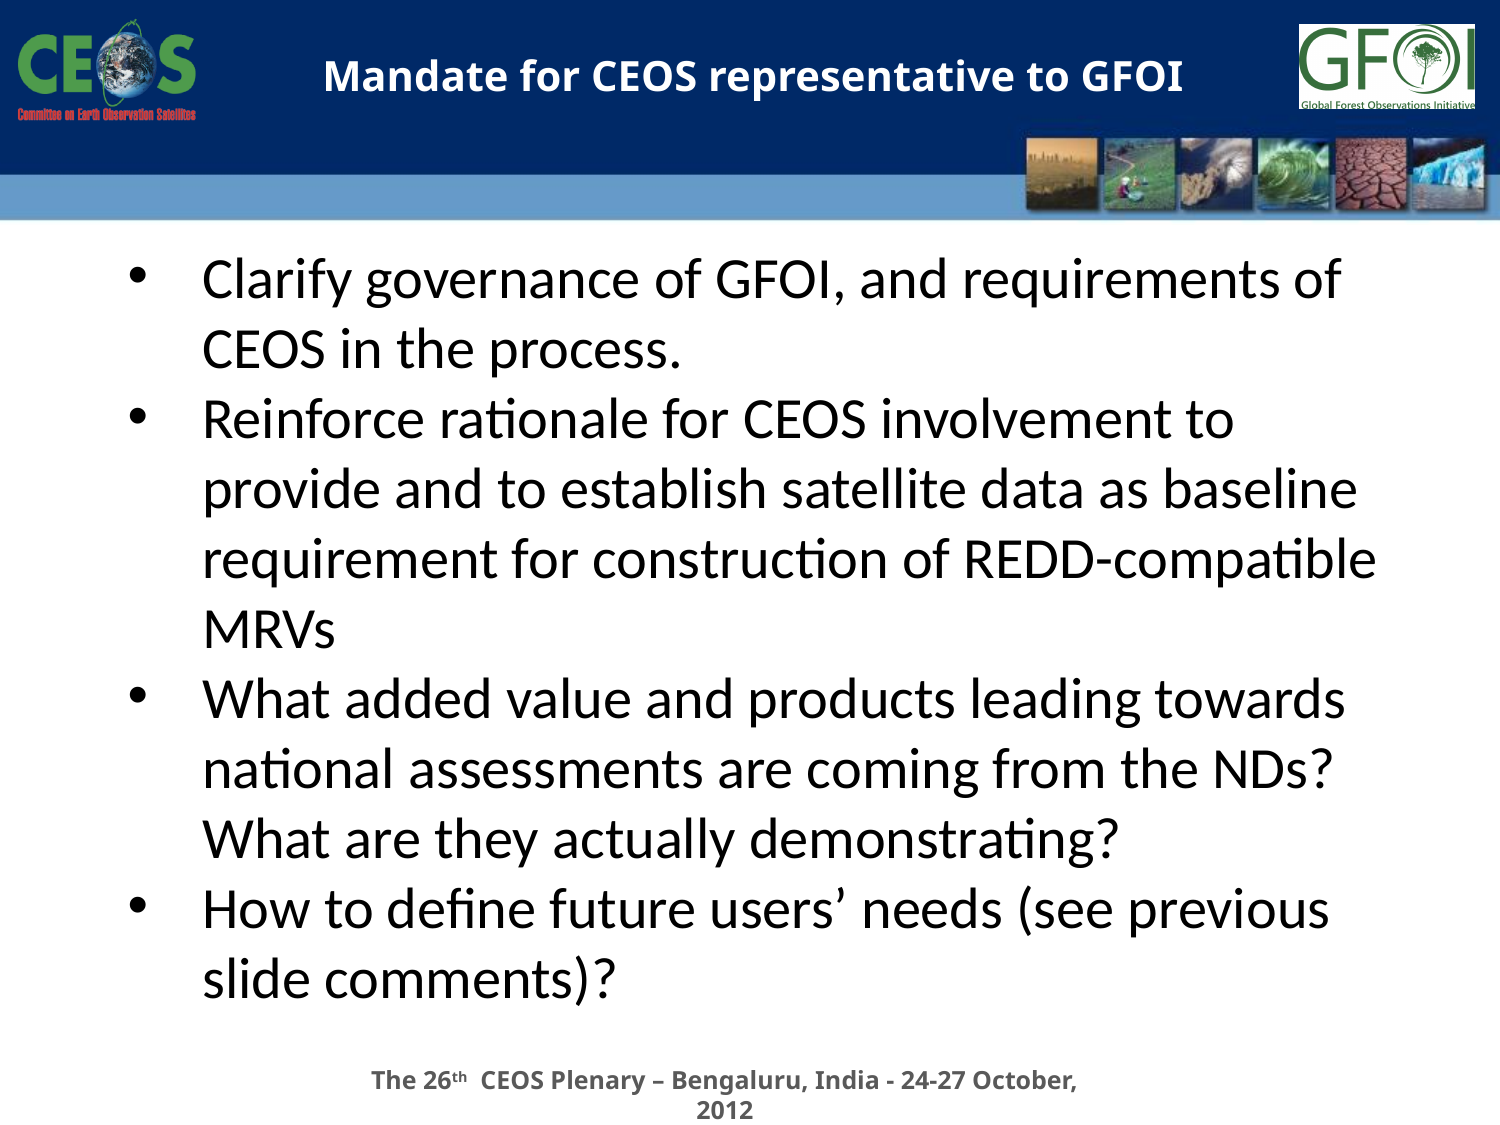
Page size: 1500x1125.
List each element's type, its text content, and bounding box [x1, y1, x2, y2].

footer The 26th CEOS Plenary – Bengaluru, India - 24-27 October, 2012 [337, 1065, 1113, 1125]
picture [0, 0, 1500, 226]
text_box Clarify governance of GFOI, and requirements of CEOS in the process. Reinforce rationale for CEOS involvement to provide and to establish satellite data as baseline requirement for construction of REDD-compatible MRVs What added value and products leading towards national assessments are coming from the NDs? What are they actually demonstrating? How to define future users’ needs (see previous slide comments)? [37, 234, 1425, 906]
